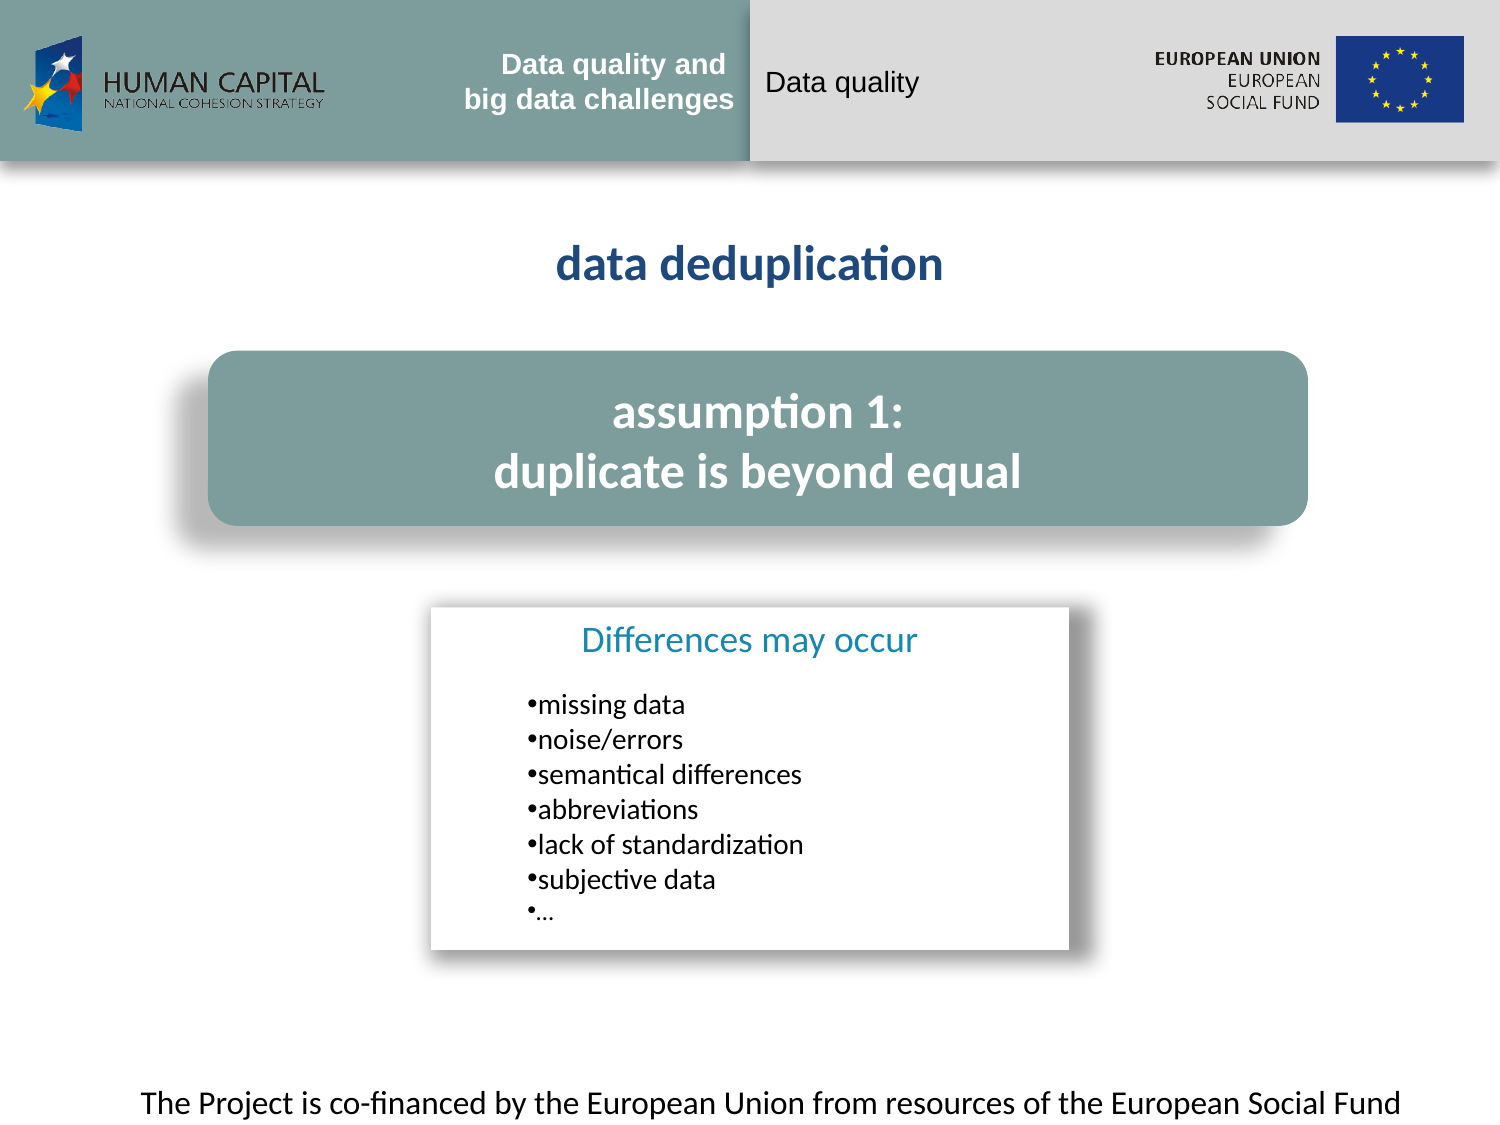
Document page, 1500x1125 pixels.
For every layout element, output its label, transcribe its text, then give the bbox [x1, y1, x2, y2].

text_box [430, 607, 1070, 951]
title Data quality and big data challenges [0, 0, 750, 161]
text_box data deduplication [540, 222, 960, 298]
list Data quality [750, 0, 1500, 161]
text_box assumption 1: duplicate is beyond equal [205, 348, 1311, 528]
text_box The Project is co-financed by the European Union from resources of the European Social Fund [125, 1073, 1418, 1125]
picture [1154, 36, 1465, 123]
picture [15, 23, 326, 133]
